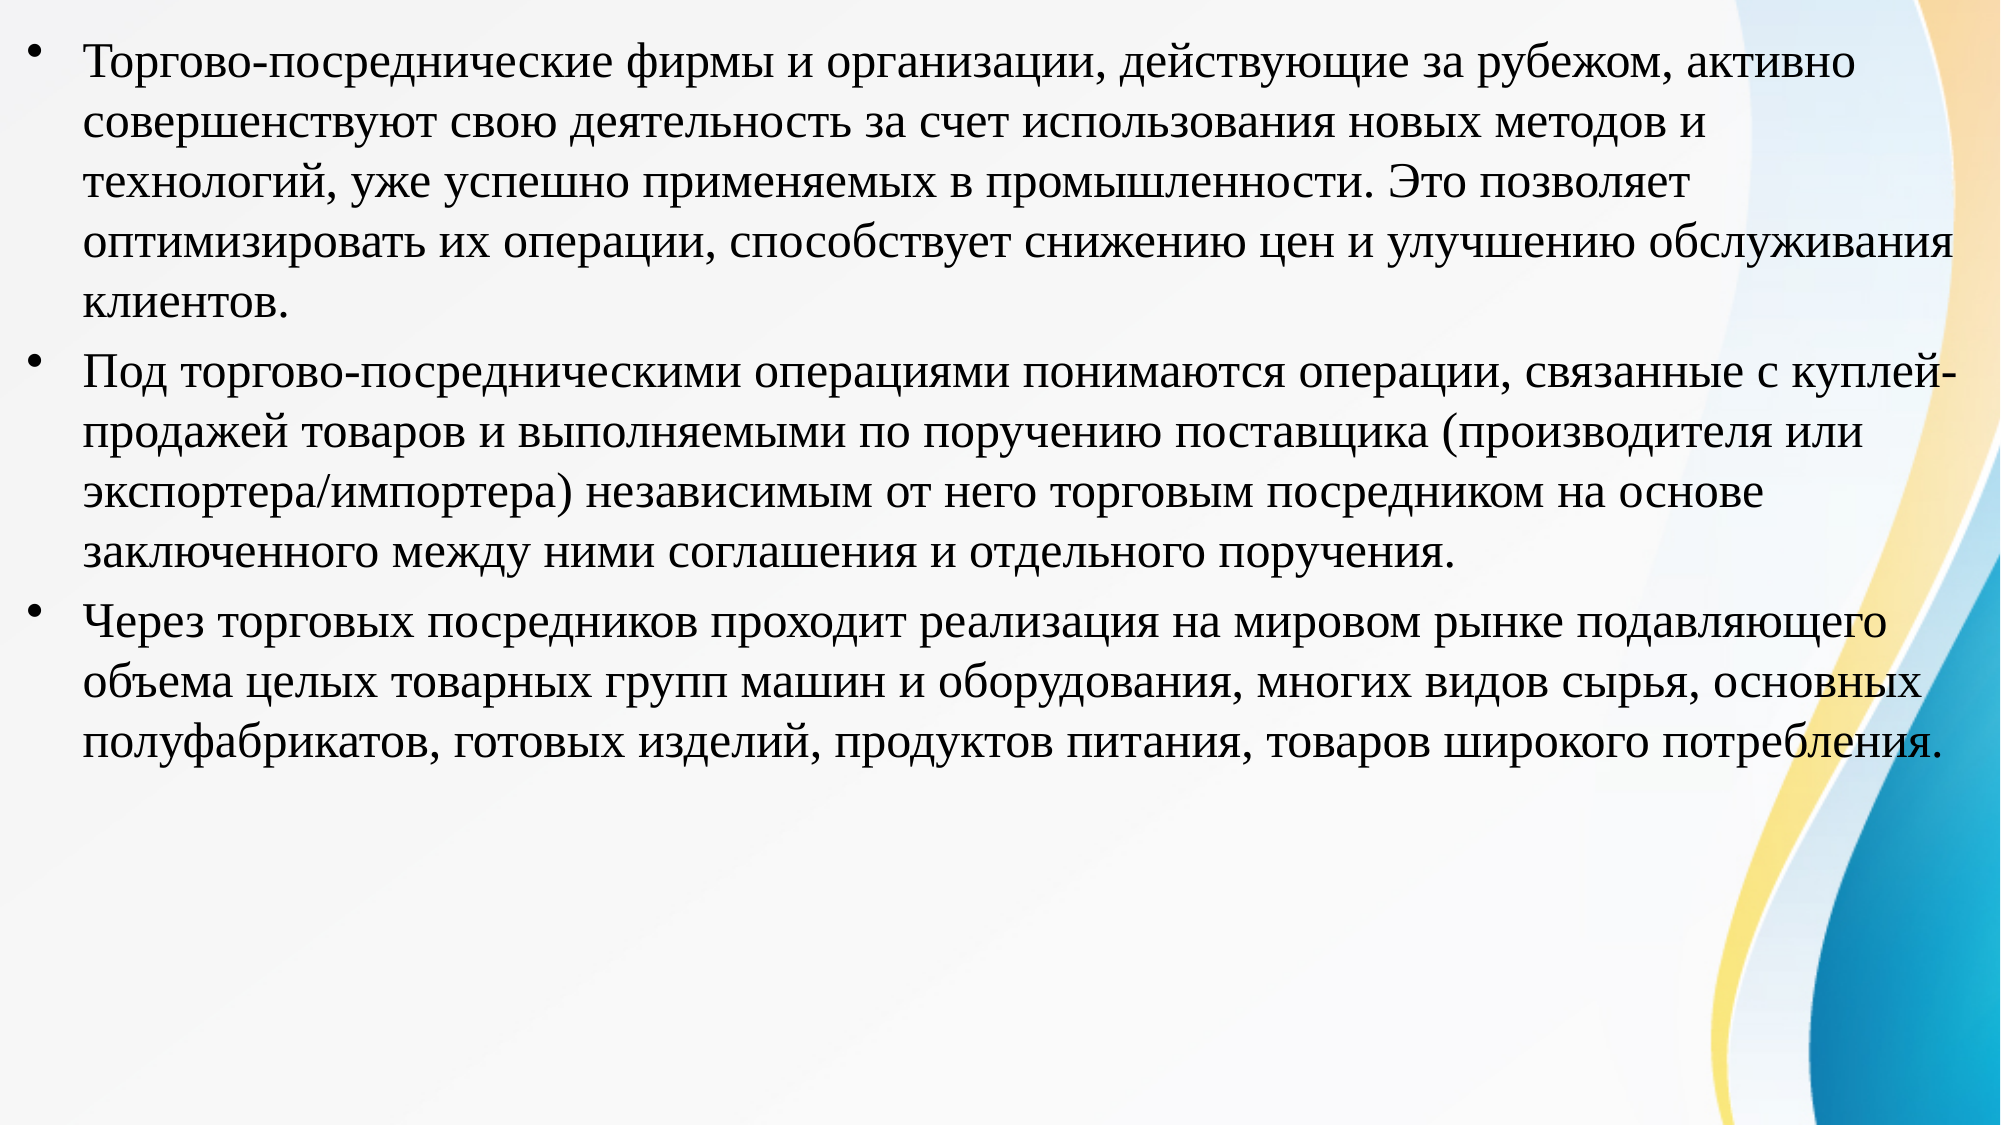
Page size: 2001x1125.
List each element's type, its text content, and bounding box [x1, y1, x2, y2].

list Торгово-посреднические фирмы и организации, действующие за рубежом, активно совершенствуют свою деятельность за счет использования новых методов и технологий, уже успешно применяемых в промышленности. Это позволяет оптимизировать их операции, способствует снижению цен и улучшению обслуживания клиентов. Под торгово-посредническими операциями понимаются операции, связанные с куплей-продажей товаров и выполняемыми по поручению поставщика (производителя или экспортера/импортера) независимым от него торговым посредником на основе заключенного между ними соглашения и отдельного поручения. Через торговых посредников проходит реализация на мировом рынке подавляющего объема целых товарных групп машин и оборудования, многих видов сырья, основных полуфабрикатов, готовых изделий, продуктов питания, товаров широкого потребления. [11, 19, 1985, 1083]
picture [0, 0, 2001, 1125]
